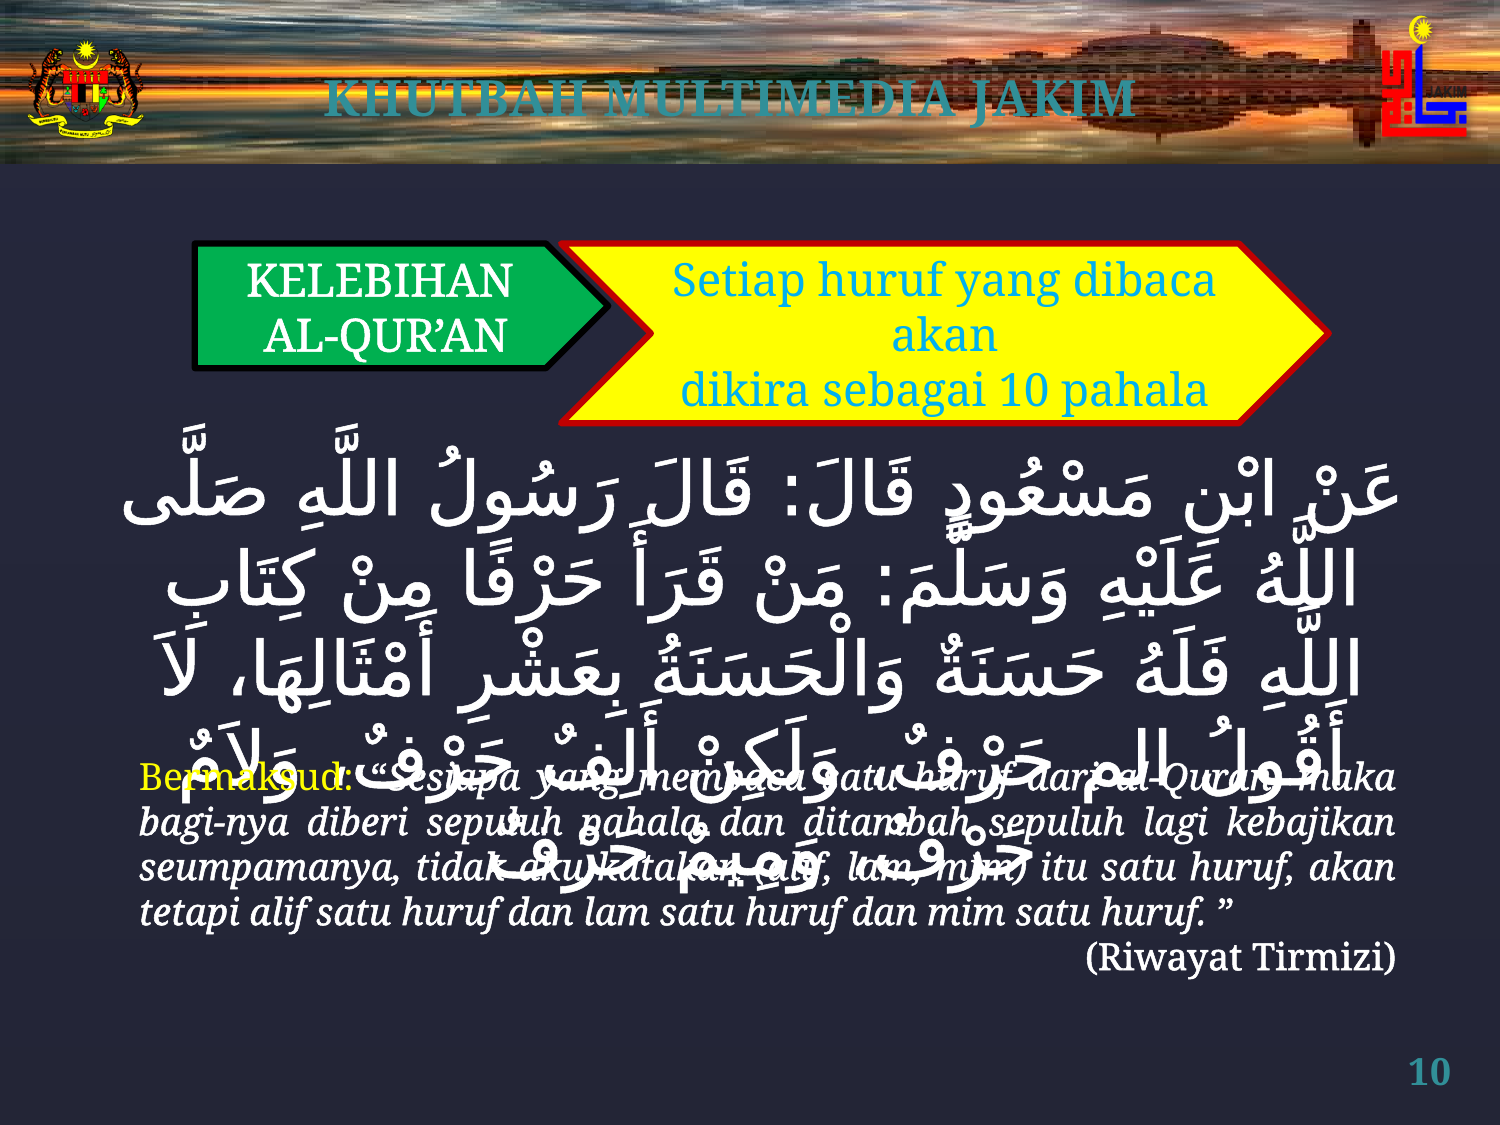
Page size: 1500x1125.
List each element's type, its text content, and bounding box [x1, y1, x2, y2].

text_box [0, 0, 1500, 165]
text_box Setiap huruf yang dibaca akan dikira sebagai 10 pahala [561, 243, 1329, 424]
text_box Bermaksud: “Sesiapa yang membaca satu huruf dari al-Quran, maka bagi-nya diberi sepuluh pahala dan ditambah sepuluh lagi kebajikan seumpamanya, tidak aku katakan (alif, lam, mim) itu satu huruf, akan tetapi alif satu huruf dan lam satu huruf dan mim satu huruf. ” (Riwayat Tirmizi) [123, 745, 1412, 986]
text_box عَنْ ابْنِ مَسْعُودٍ قَالَ: قَالَ رَسُولُ اللَّهِ صَلَّى اللَّهُ عَلَيْهِ وَسَلَّمَ: مَنْ قَرَأَ حَرْفًا مِنْ كِتَابِ اللَّهِ فَلَهُ حَسَنَةٌ وَالْحَسَنَةُ بِعَشْرِ أَمْثَالِهَا، لاَ أَقُولُ الم حَرْفٌ، وَلَكِنْ أَلِفٌ حَرْفٌ، وَلاَمٌ حَرْفٌ، وَمِيمٌ حَرْفٌ [100, 432, 1424, 898]
text_box KELEBIHAN AL-QUR’AN [194, 243, 609, 369]
slide_number 10 [1341, 1045, 1466, 1106]
